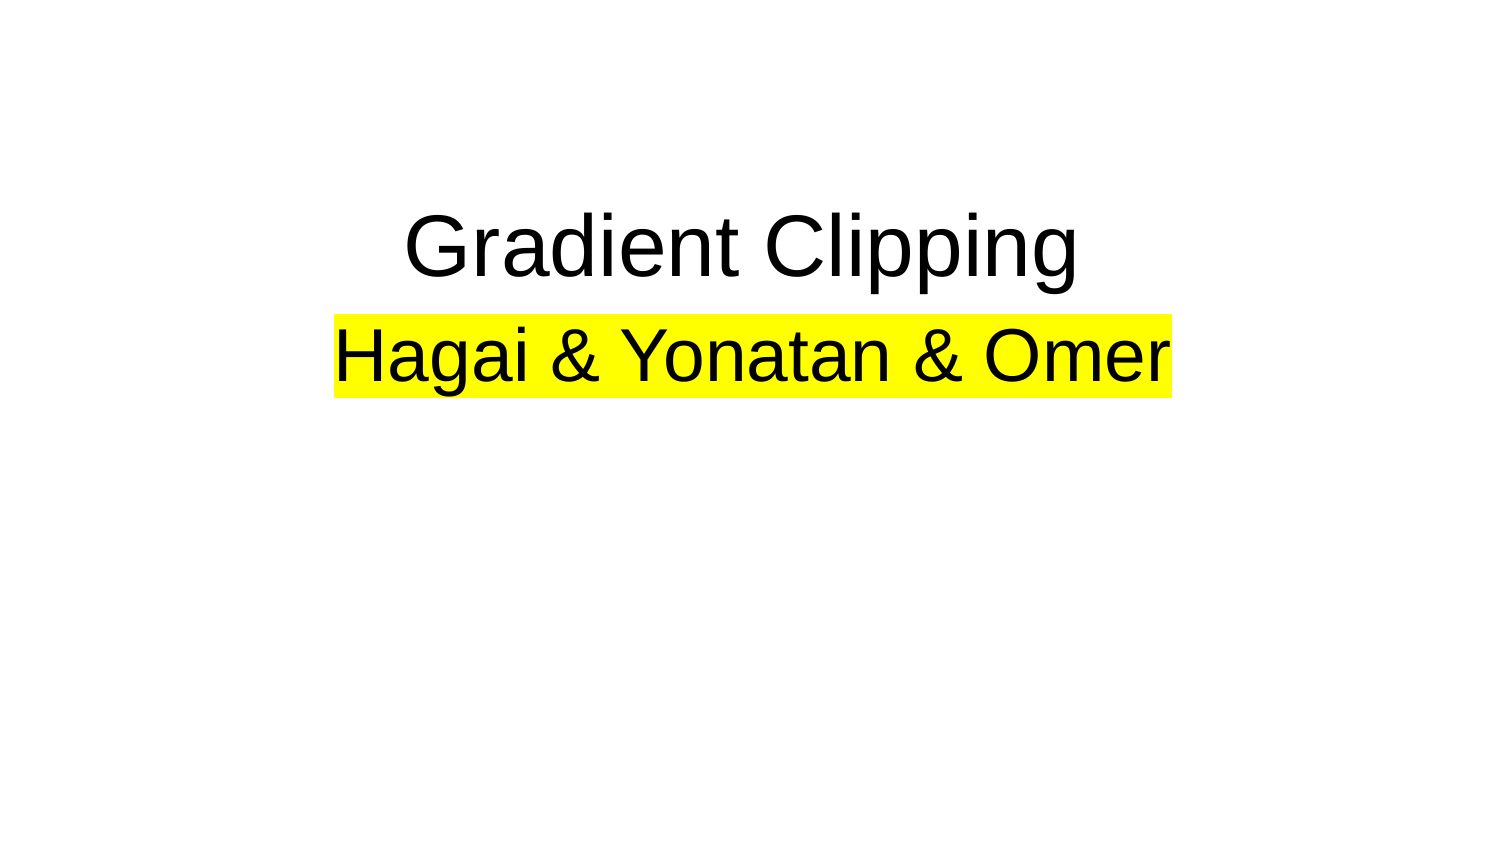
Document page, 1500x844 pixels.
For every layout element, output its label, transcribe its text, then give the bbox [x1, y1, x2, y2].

title Gradient Clipping Hagai & Yonatan & Omer [43, 173, 1442, 442]
